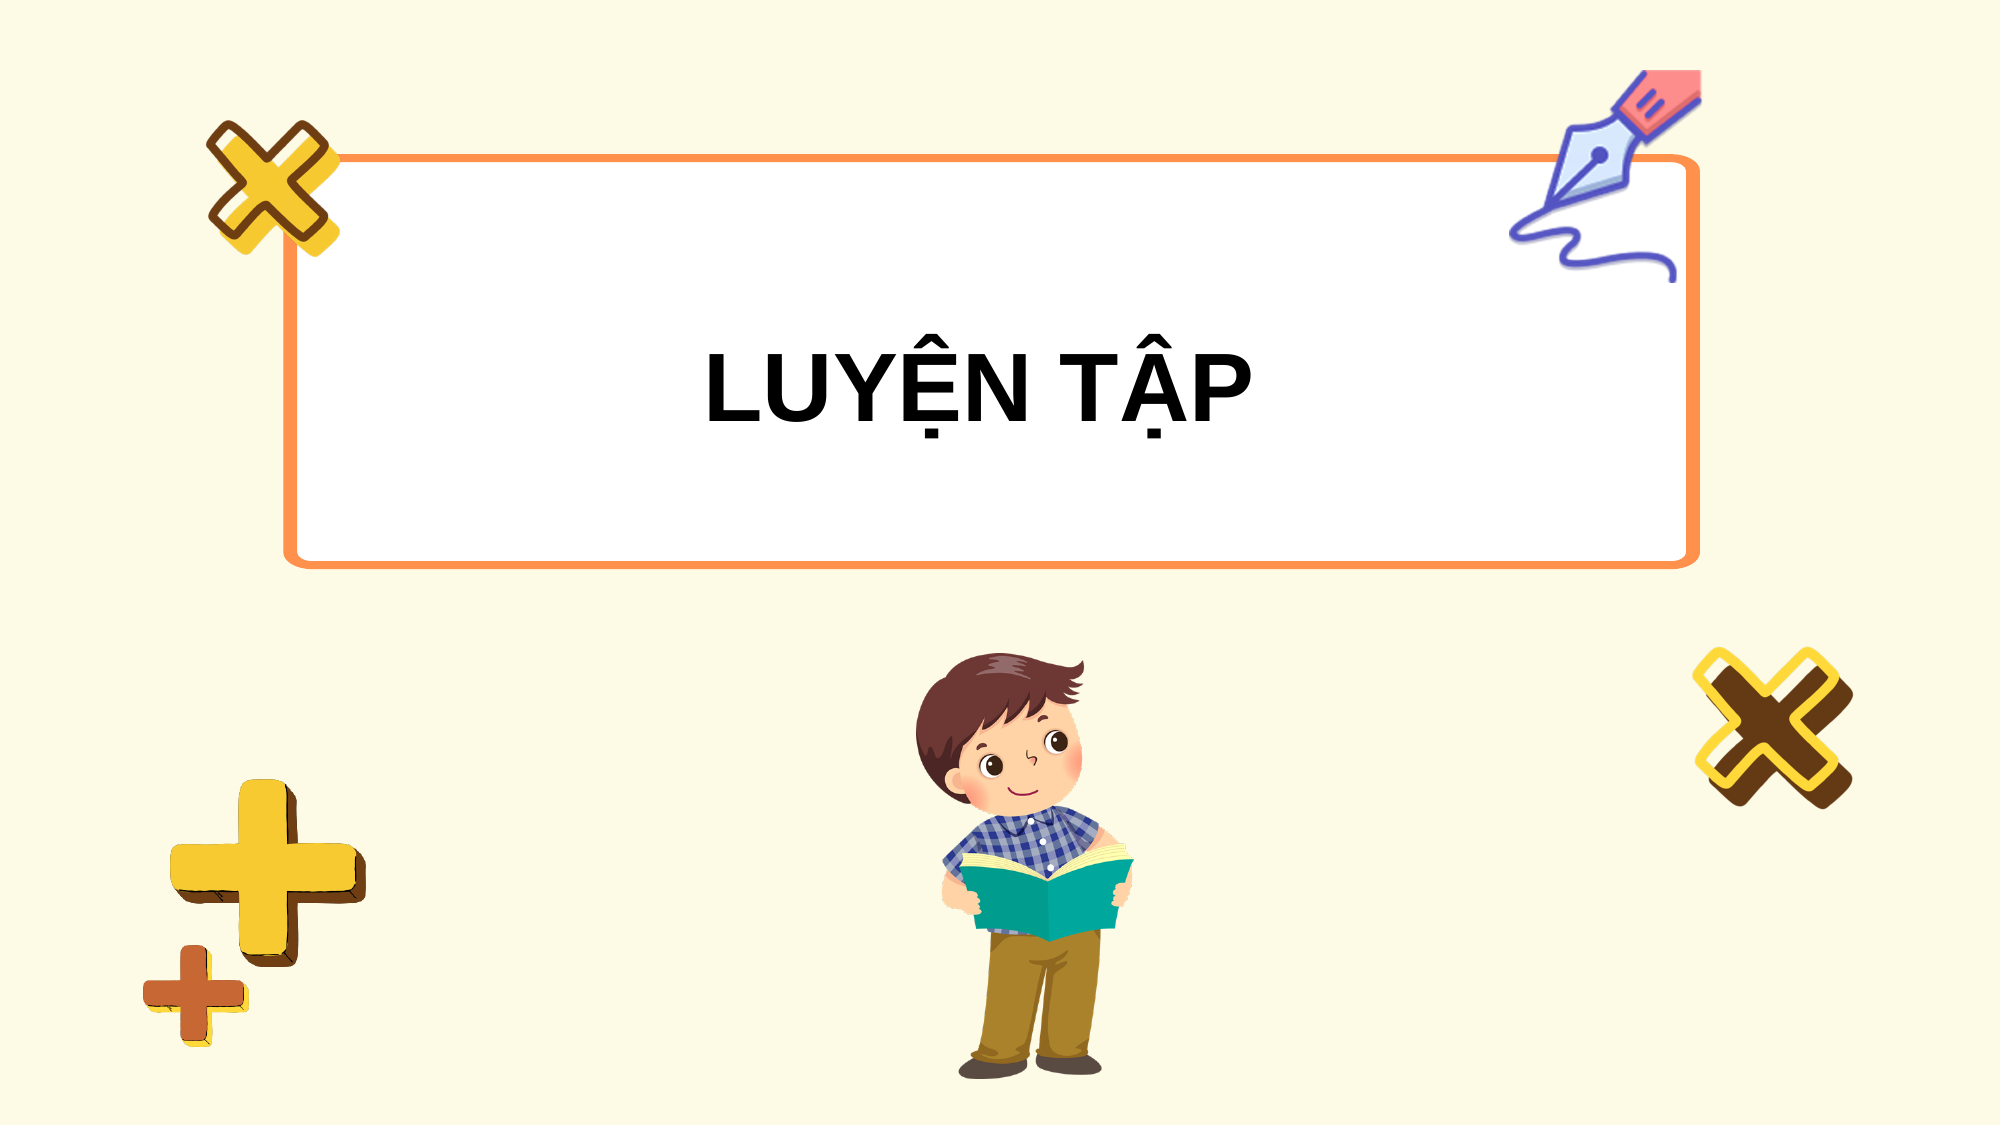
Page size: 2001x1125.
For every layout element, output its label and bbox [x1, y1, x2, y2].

picture [1509, 69, 1703, 283]
picture [1691, 643, 1855, 813]
picture [915, 652, 1134, 1079]
picture [143, 778, 367, 1047]
picture [205, 117, 342, 260]
text_box [283, 153, 1701, 570]
